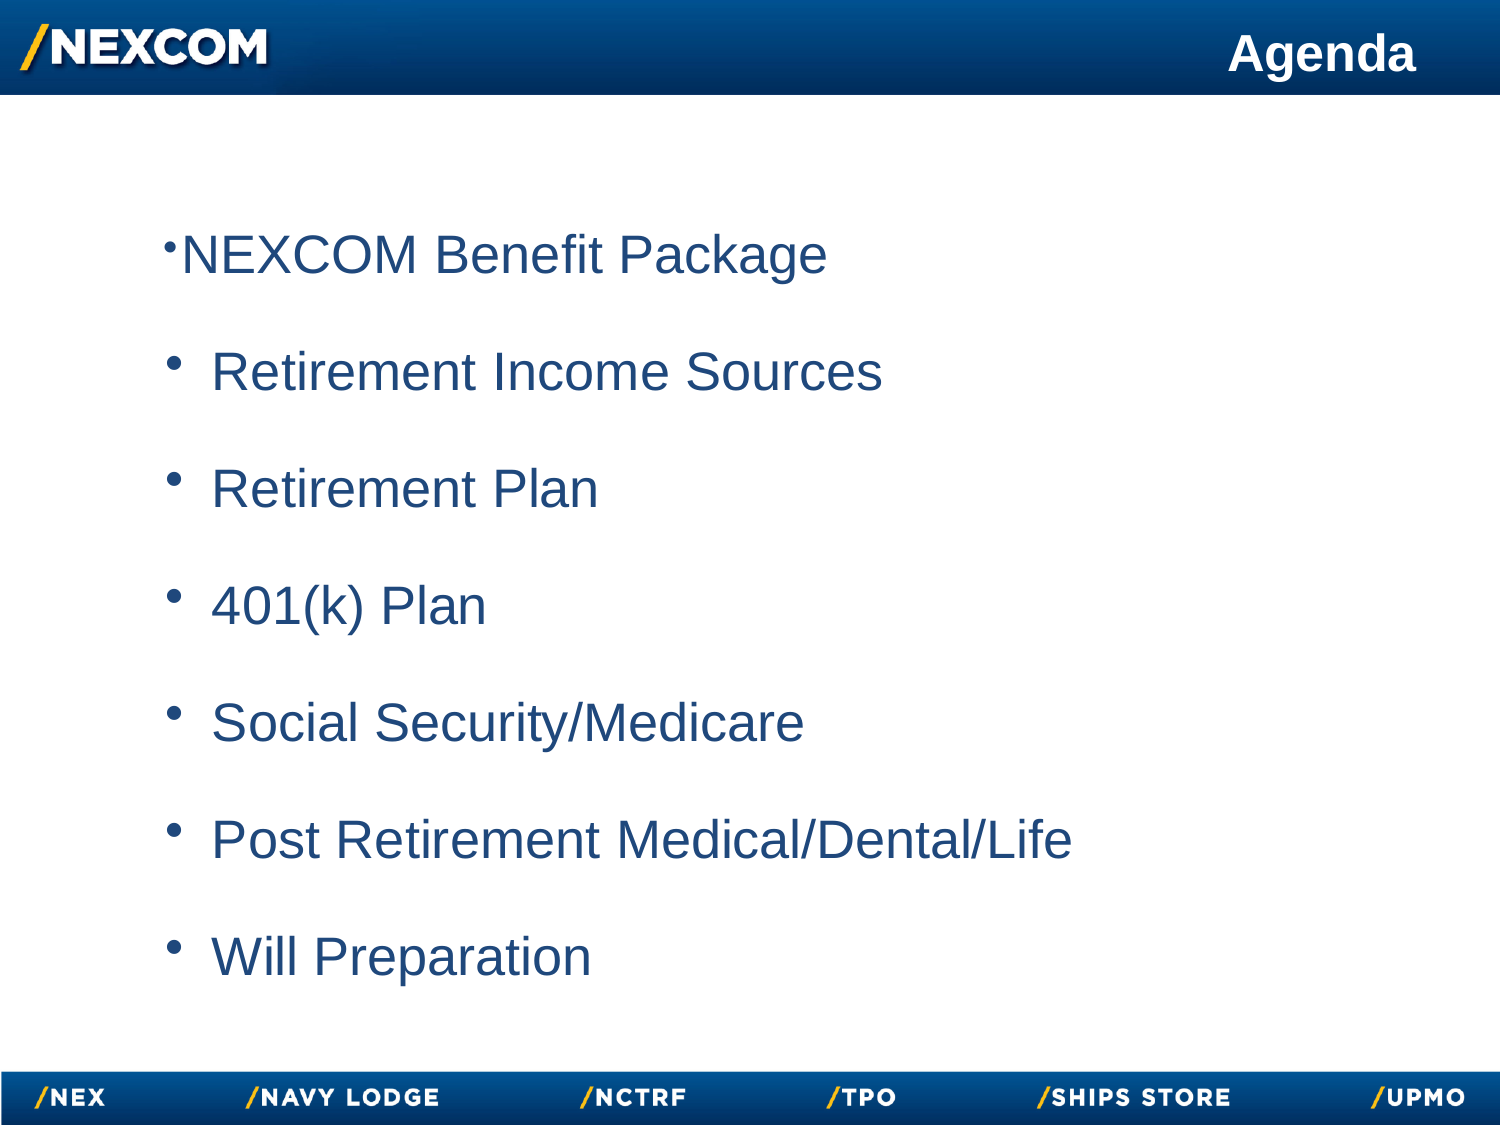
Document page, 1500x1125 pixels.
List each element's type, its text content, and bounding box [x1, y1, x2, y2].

picture [0, 0, 1500, 1125]
text_box NEXCOM Benefit Package Retirement Income Sources Retirement Plan 401(k) Plan Social Security/Medicare Post Retirement Medical/Dental/Life Will Preparation [162, 217, 1079, 987]
title Agenda [349, 0, 1439, 208]
